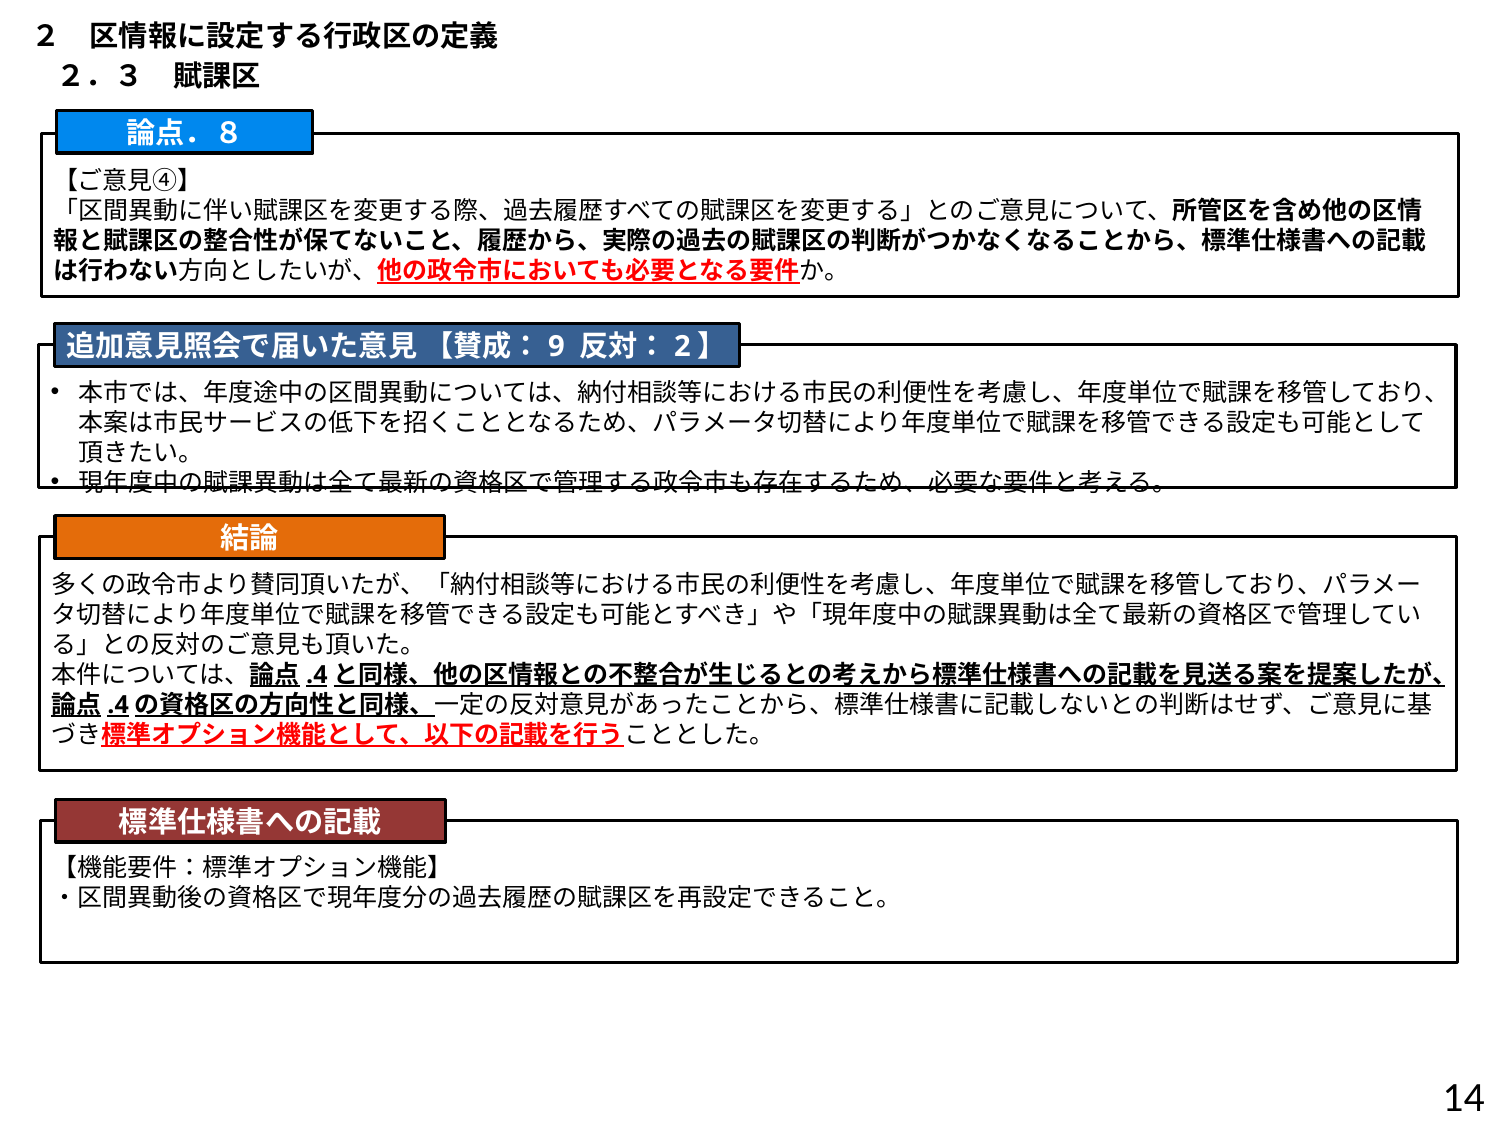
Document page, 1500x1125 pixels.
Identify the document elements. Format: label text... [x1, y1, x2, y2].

text_box 結論 [53, 513, 447, 561]
text_box 【ご意見④】 「区間異動に伴い賦課区を変更する際、過去履歴すべての賦課区を変更する」とのご意見について、所管区を含め他の区情報と賦課区の整合性が保てないこと、履歴から、実際の過去の賦課区の判断がつかなくなることから、標準仕様書への記載は行わない方向としたいが、他の政令市においても必要となる要件か。 [41, 133, 1459, 297]
text_box 【機能要件：標準オプション機能】 ・区間異動後の資格区で現年度分の過去履歴の賦課区を再設定できること。 [40, 820, 1458, 963]
text_box 本市では、年度途中の区間異動については、納付相談等における市民の利便性を考慮し、年度単位で賦課を移管しており、本案は市民サービスの低下を招くこととなるため、パラメータ切替により年度単位で賦課を移管できる設定も可能として頂きたい。 現年度中の賦課異動は全て最新の資格区で管理する政令市も存在するため、必要な要件と考える。 [38, 344, 1457, 488]
text_box 標準仕様書への記載 [54, 797, 448, 844]
text_box 多くの政令市より賛同頂いたが、「納付相談等における市民の利便性を考慮し、年度単位で賦課を移管しており、パラメータ切替により年度単位で賦課を移管できる設定も可能とすべき」や「現年度中の賦課異動は全て最新の資格区で管理している」との反対のご意見も頂いた。 本件については、論点.4と同様、他の区情報との不整合が生じるとの考えから標準仕様書への記載を見送る案を提案したが、論点.4の資格区の方向性と同様、一定の反対意見があったことから、標準仕様書に記載しないとの判断はせず、ご意見に基づき標準オプション機能として、以下の記載を行うこととした。 [39, 536, 1457, 771]
text_box ２ 区情報に設定する行政区の定義 [16, 2, 1440, 49]
slide_number 13 [1149, 1065, 1500, 1125]
text_box 論点．８ [55, 108, 315, 155]
text_box 追加意見照会で届いた意見 【賛成：9 反対：2】 [52, 321, 741, 369]
text_box ２．３ 賦課区 [41, 42, 1464, 89]
